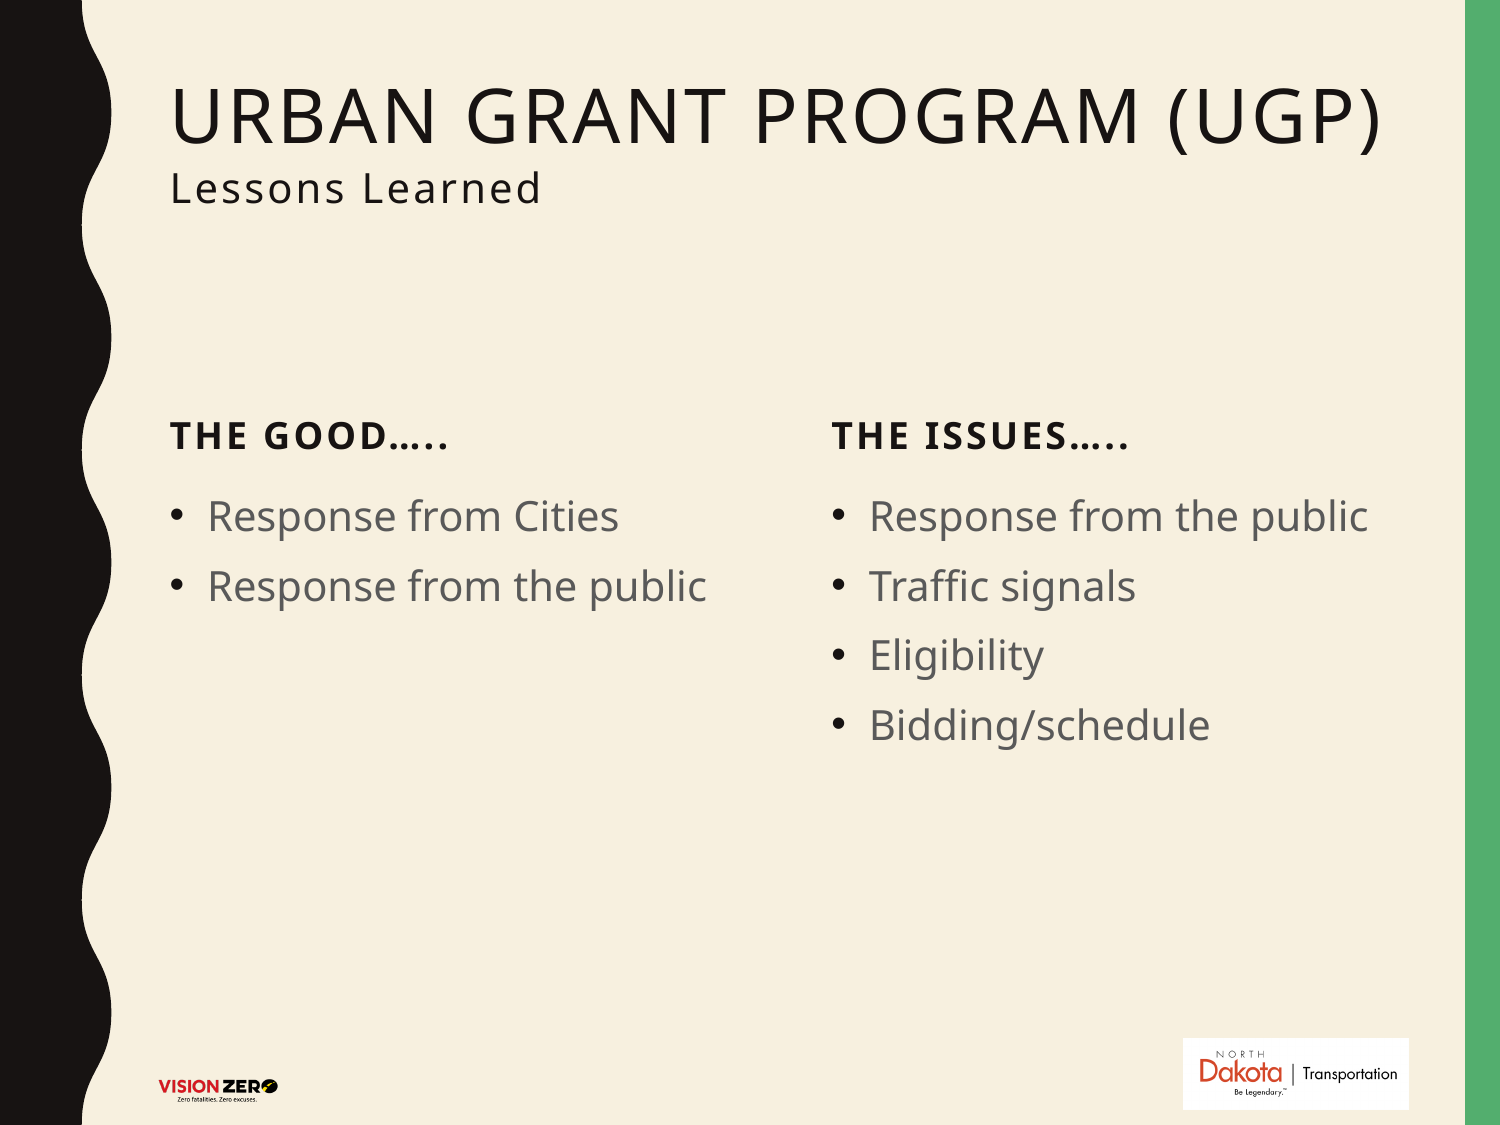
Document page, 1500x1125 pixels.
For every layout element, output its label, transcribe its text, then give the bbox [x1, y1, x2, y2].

list Response from the public Traffic signals Eligibility Bidding/schedule [816, 477, 1409, 969]
picture [1183, 1038, 1409, 1110]
picture [154, 1070, 282, 1110]
list The Good….. [154, 360, 747, 465]
list The issues….. [816, 360, 1409, 465]
title Urban grant program (ugp) Lessons Learned [154, 62, 1407, 308]
list Response from Cities Response from the public [154, 477, 747, 969]
